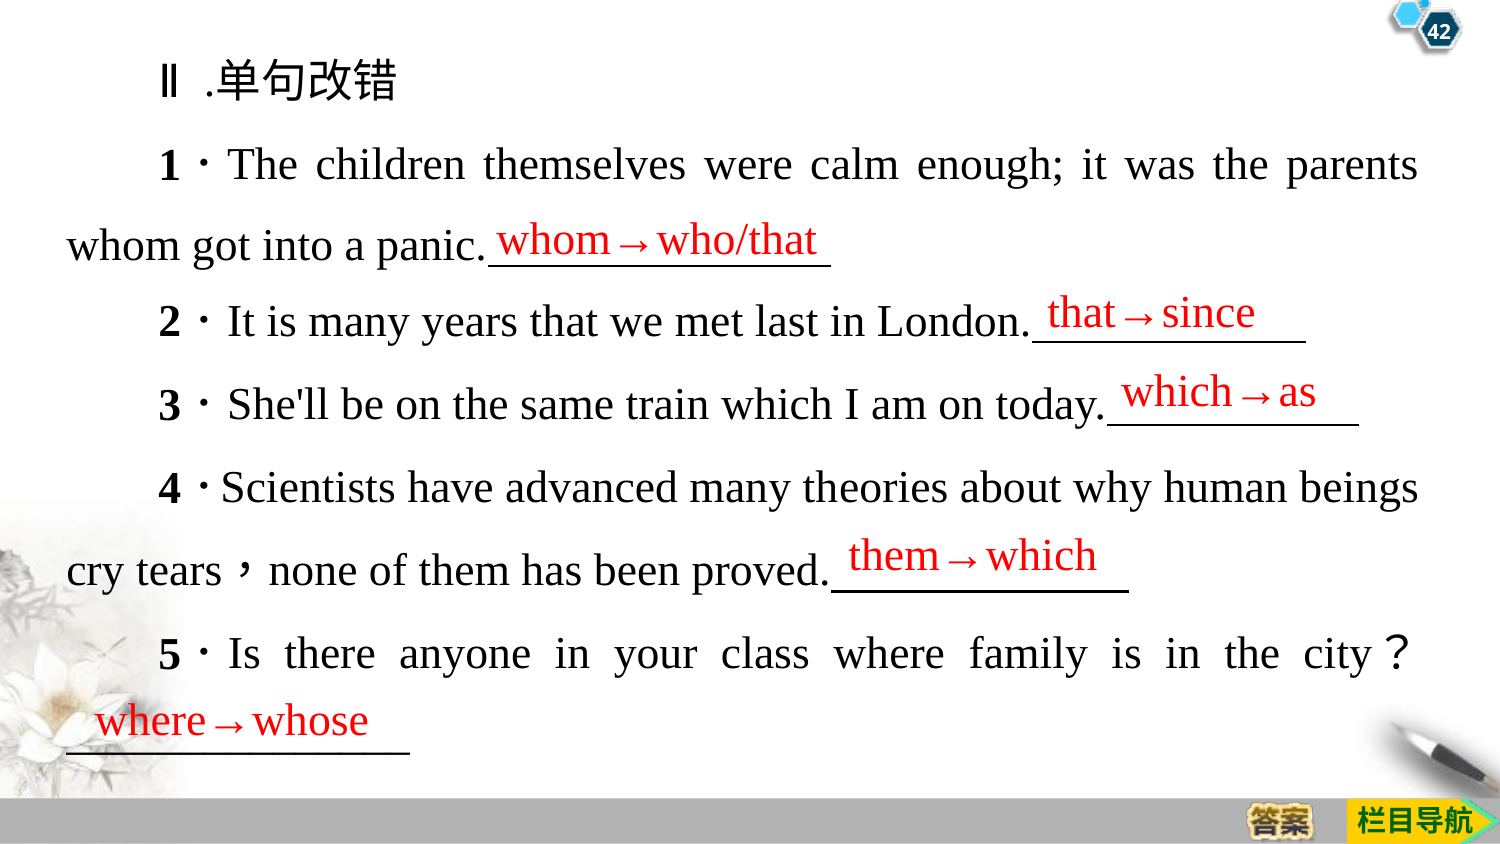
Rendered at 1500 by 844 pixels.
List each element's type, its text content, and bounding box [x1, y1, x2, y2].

picture [1347, 799, 1500, 844]
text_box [66, 51, 1419, 781]
picture [0, 0, 1500, 798]
picture [1244, 801, 1316, 844]
slide_number 42 [1378, 12, 1500, 71]
